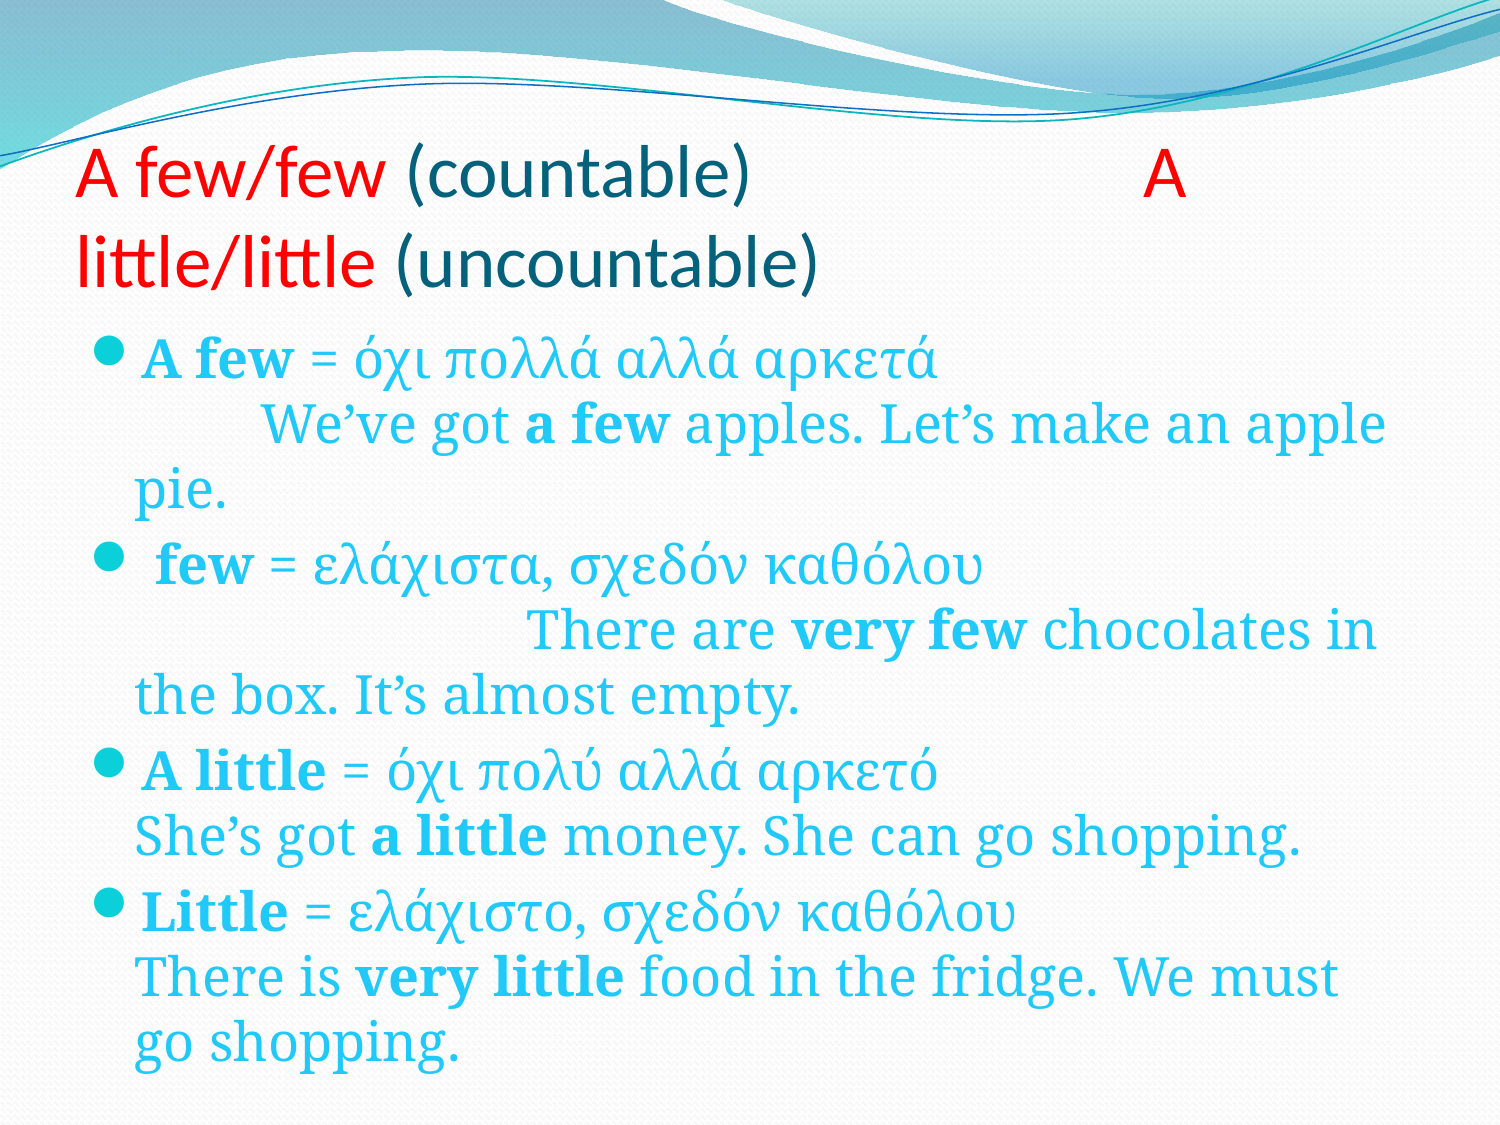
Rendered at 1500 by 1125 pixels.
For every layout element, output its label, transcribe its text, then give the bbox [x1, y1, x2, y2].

list A few = όχι πολλά αλλά αρκετά We’ve got a few apples. Let’s make an apple pie. few = ελάχιστα, σχεδόν καθόλου There are very few chocolates in the box. It’s almost empty. A little = όχι πολύ αλλά αρκετό She’s got a little money. She can go shopping. Little = ελάχιστο, σχεδόν καθόλου There is very little food in the fridge. We must go shopping. [75, 317, 1425, 1038]
title A few/few (countable) A little/little (uncountable) [75, 115, 1425, 303]
